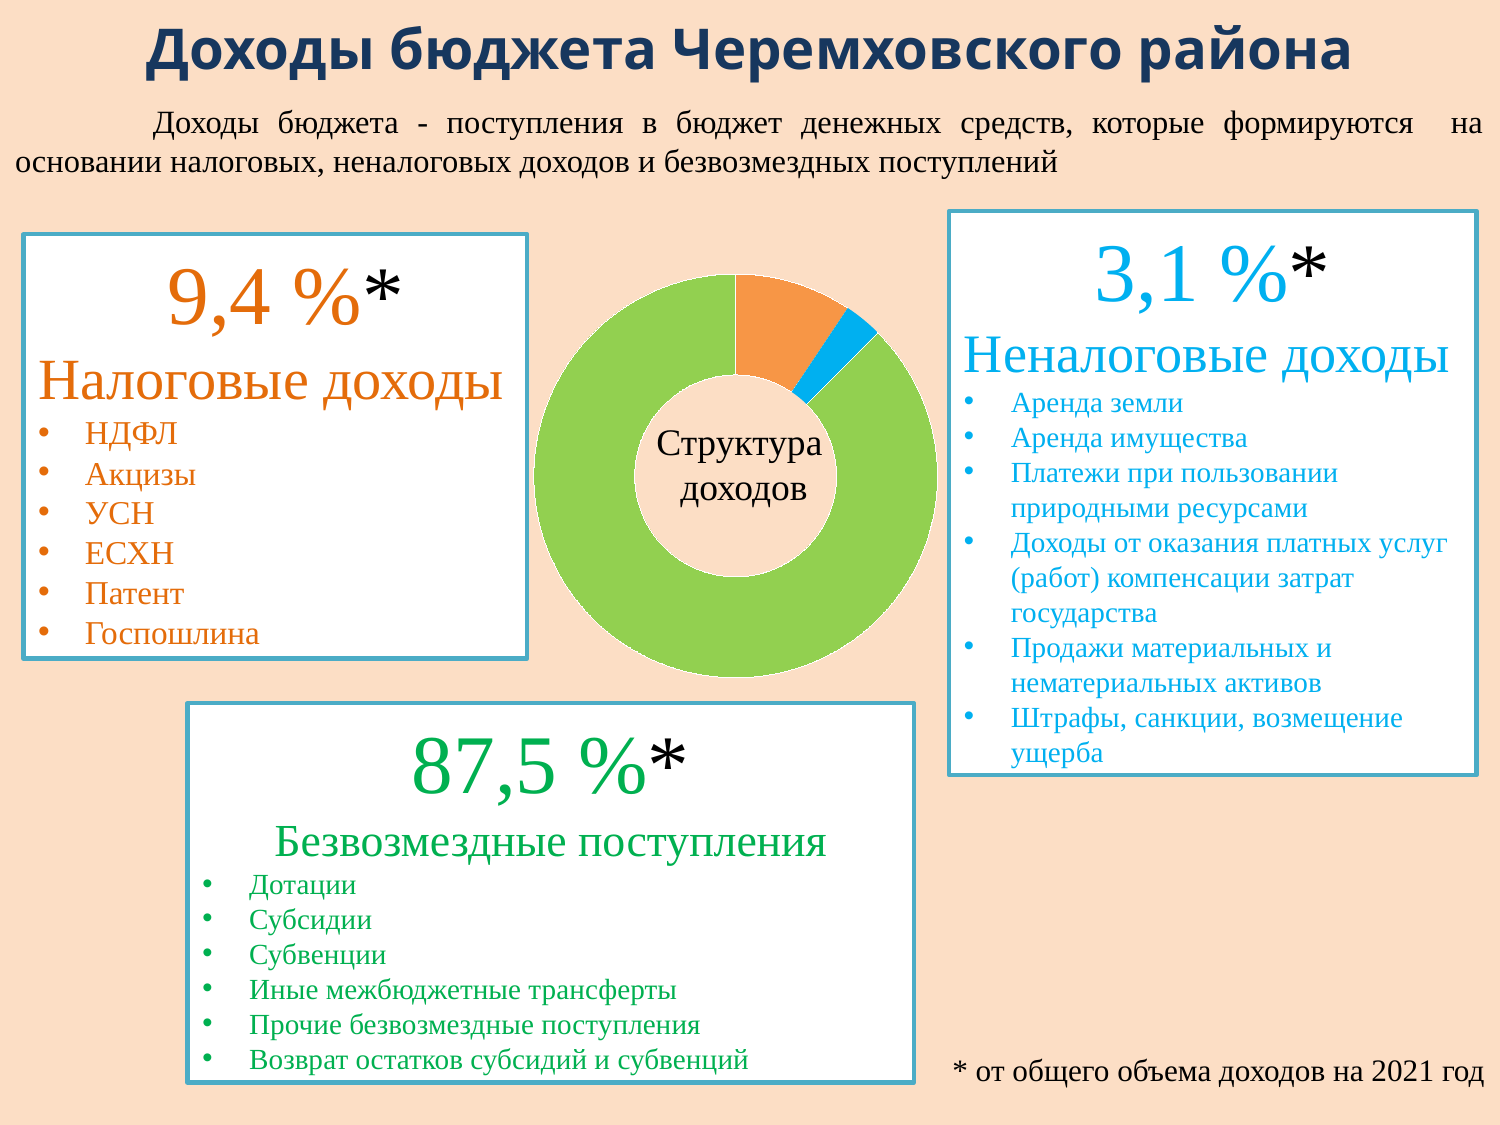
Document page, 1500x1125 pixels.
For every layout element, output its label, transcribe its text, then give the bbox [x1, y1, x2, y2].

text_box 9,4 %* Налоговые доходы НДФЛ Акцизы УСН ЕСХН Патент Госпошлина [21, 232, 529, 661]
subtitle Доходы бюджета - поступления в бюджет денежных средств, которые формируются на основании налоговых, неналоговых доходов и безвозмездных поступлений [0, 93, 1500, 188]
text_box * от общего объема доходов на 2021 год [937, 1042, 1500, 1125]
text_box 3,1 %* Неналоговые доходы Аренда земли Аренда имущества Платежи при пользовании природными ресурсами Доходы от оказания платных услуг (работ) компенсации затрат государства Продажи материальных и нематериальных активов Штрафы, санкции, возмещение ущерба [947, 209, 1479, 777]
chart [292, 245, 1114, 739]
title Доходы бюджета Черемховского района [0, 0, 1500, 93]
text_box 87,5 %* Безвозмездные поступления Дотации Субсидии Субвенции Иные межбюджетные трансферты Прочие безвозмездные поступления Возврат остатков субсидий и субвенций [185, 701, 916, 1085]
